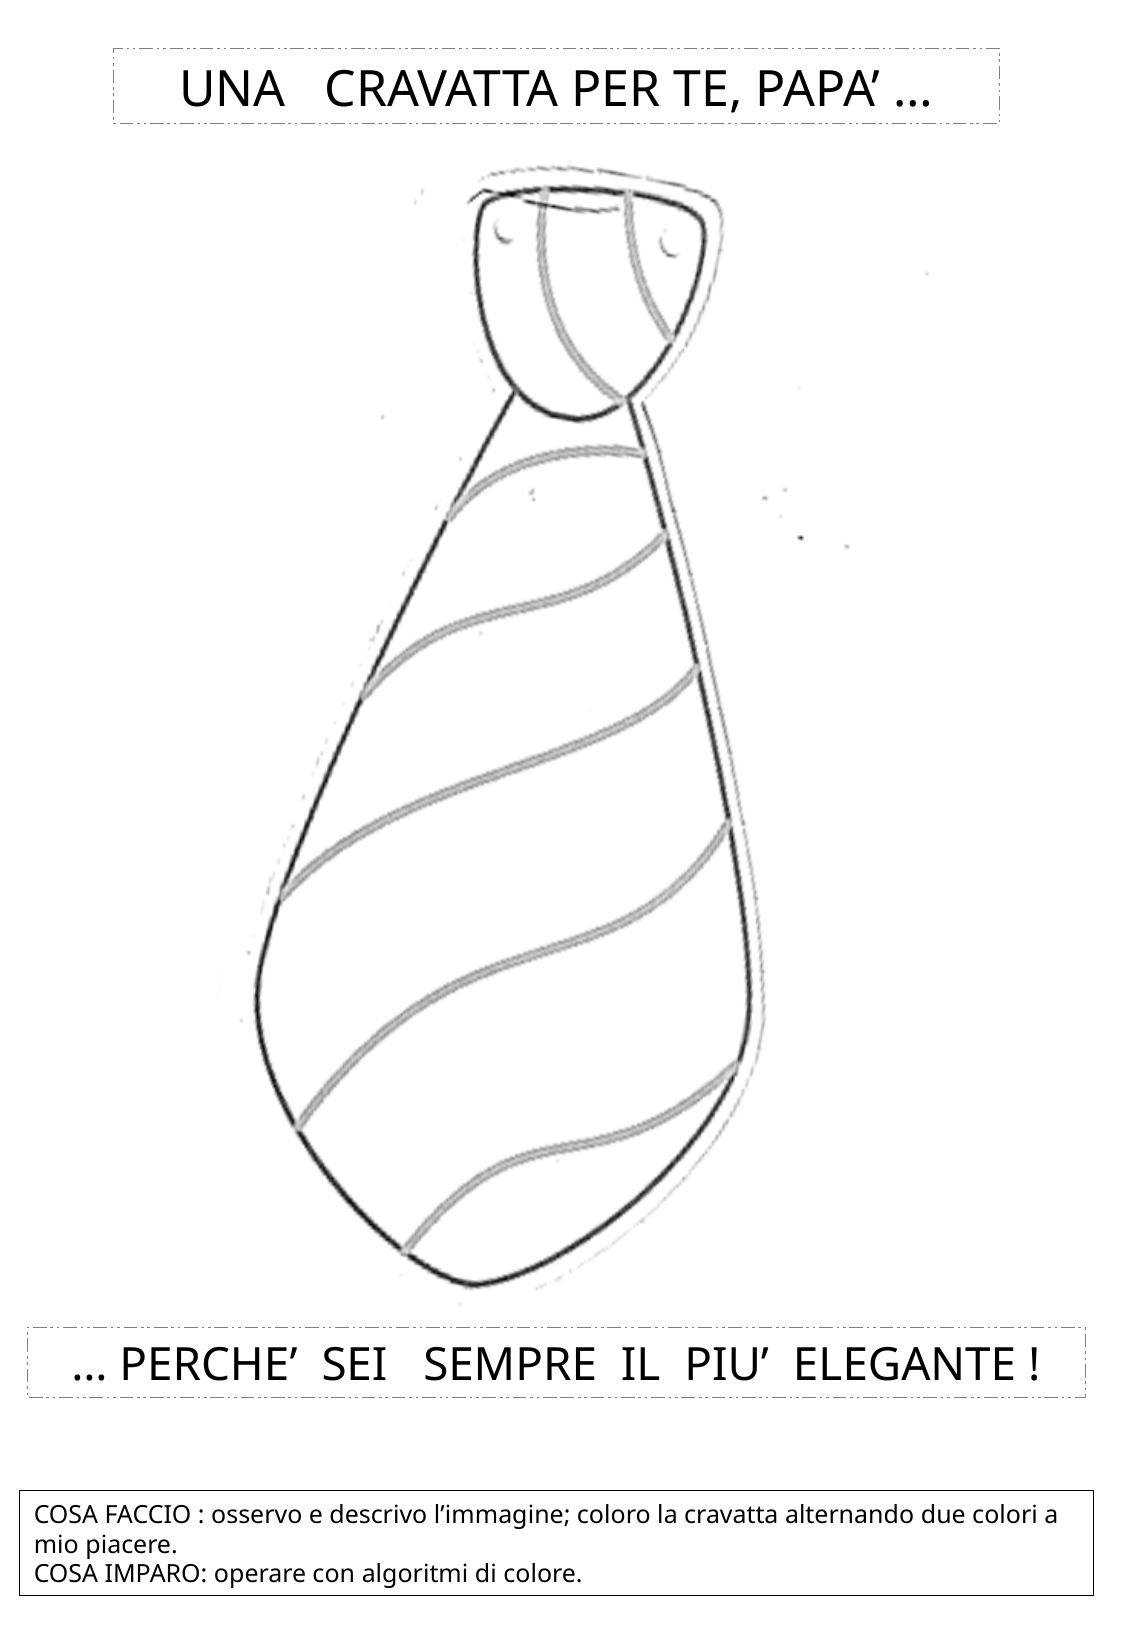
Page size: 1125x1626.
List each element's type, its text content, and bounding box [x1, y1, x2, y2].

text_box … PERCHE’ SEI SEMPRE IL PIU’ ELEGANTE ! [27, 1327, 1086, 1398]
text_box UNA CRAVATTA PER TE, PAPA’ … [113, 48, 1000, 124]
text_box COSA FACCIO : osservo e descrivo l’immagine; coloro la cravatta alternando due colori a mio piacere. COSA IMPARO: operare con algoritmi di colore. [19, 1490, 1094, 1596]
picture [267, 167, 845, 1340]
